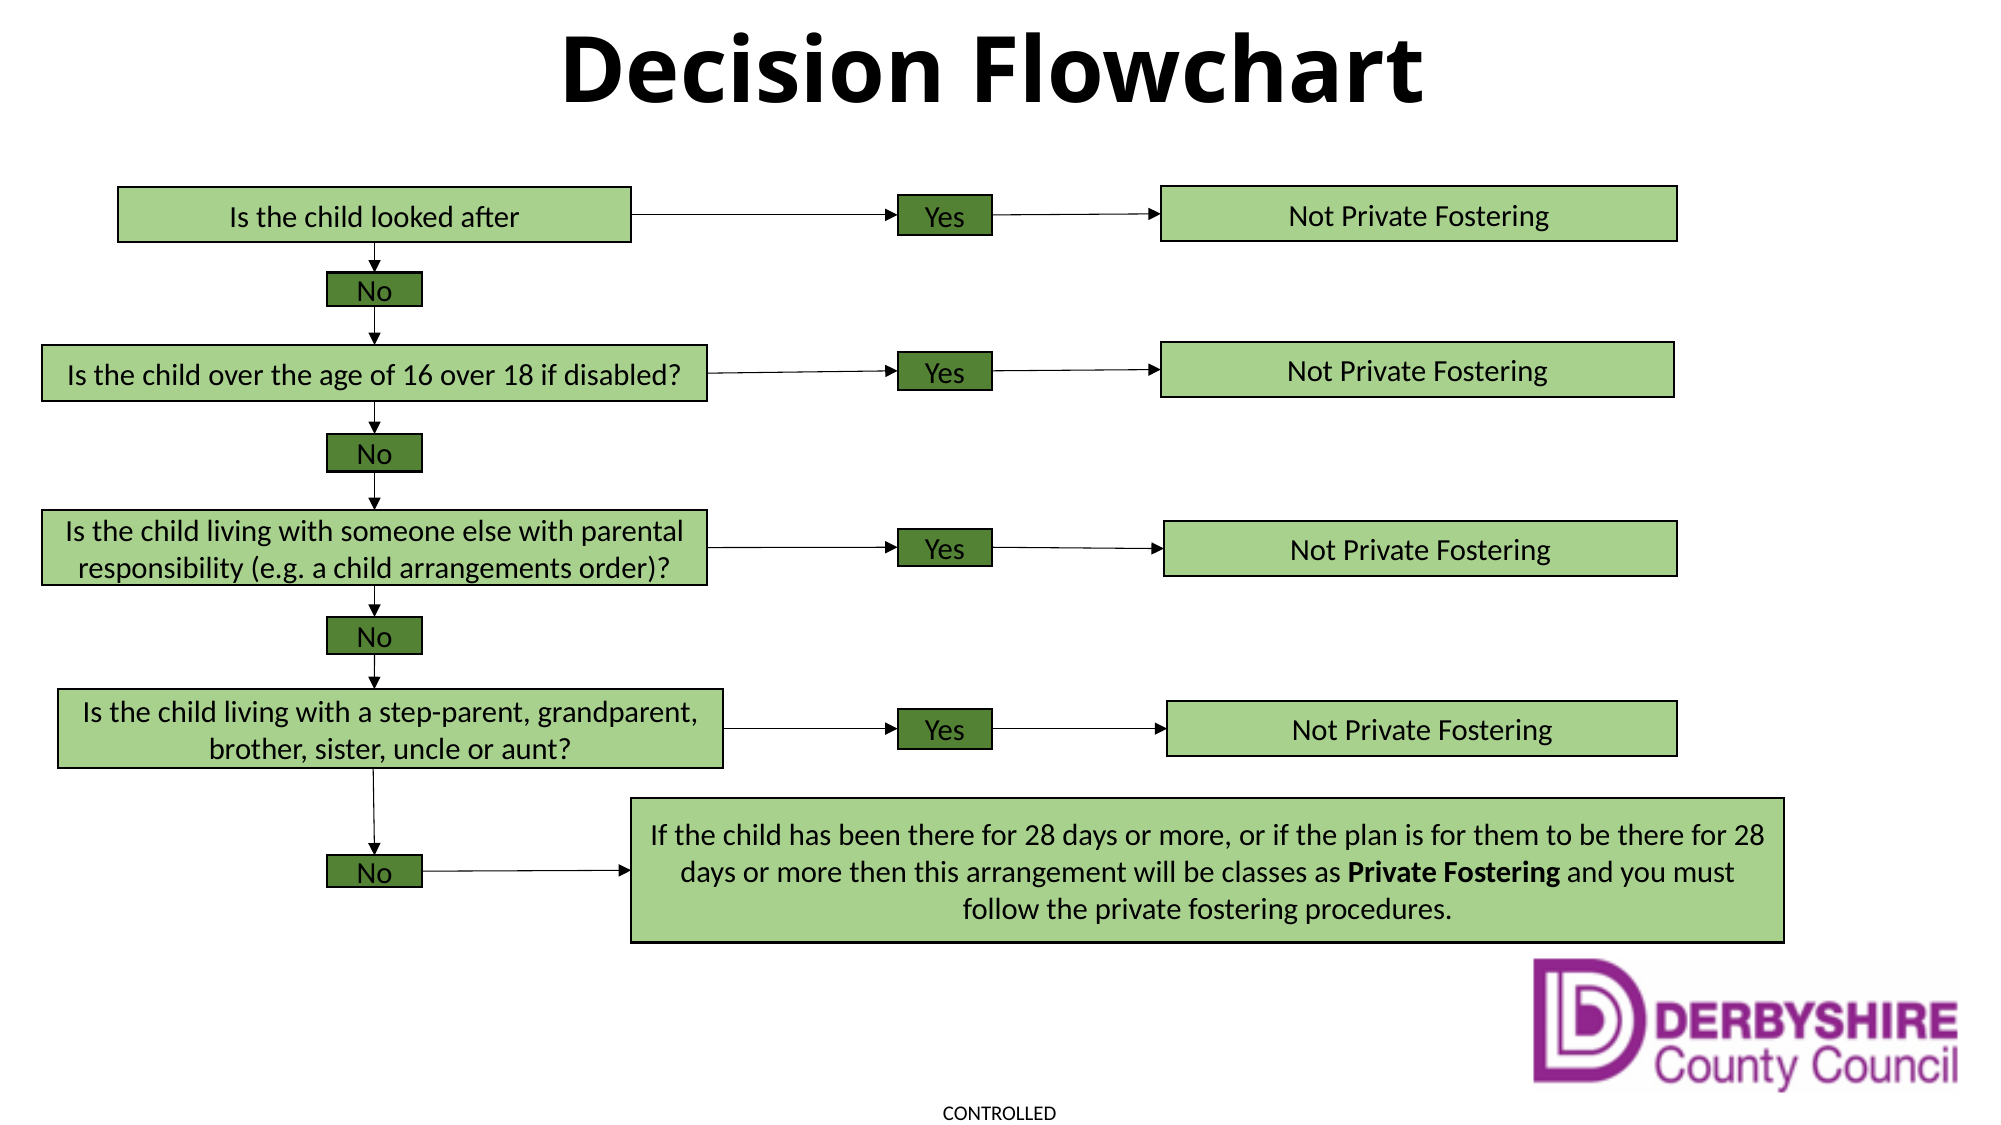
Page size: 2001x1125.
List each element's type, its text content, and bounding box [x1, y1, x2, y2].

text_box Is the child looked after [117, 186, 632, 243]
text_box No [326, 271, 423, 307]
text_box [706, 370, 898, 374]
picture [1518, 950, 1972, 1107]
title Decision Flowchart [126, 0, 1859, 153]
text_box Not Private Fostering [1160, 185, 1678, 242]
text_box Yes [897, 351, 993, 391]
text_box Yes [897, 194, 993, 236]
text_box Yes [897, 528, 993, 567]
text_box Is the child living with a step-parent, grandparent, brother, sister, uncle or aunt? [57, 688, 724, 769]
text_box No [326, 854, 423, 888]
text_box Not Private Fostering [1163, 520, 1678, 577]
text_box Not Private Fostering [1166, 700, 1678, 757]
text_box Yes [897, 708, 993, 750]
text_box Is the child over the age of 16 over 18 if disabled? [41, 344, 708, 402]
text_box No [326, 433, 423, 473]
text_box If the child has been there for 28 days or more, or if the plan is for them to be there for 28 days or more then this arrangement will be classes as Private Fostering and you must follow the private fostering procedures. [630, 797, 1785, 944]
text_box No [326, 616, 423, 655]
text_box Is the child living with someone else with parental responsibility (e.g. a child arrangements order)? [41, 509, 708, 586]
text_box Not Private Fostering [1160, 341, 1675, 398]
